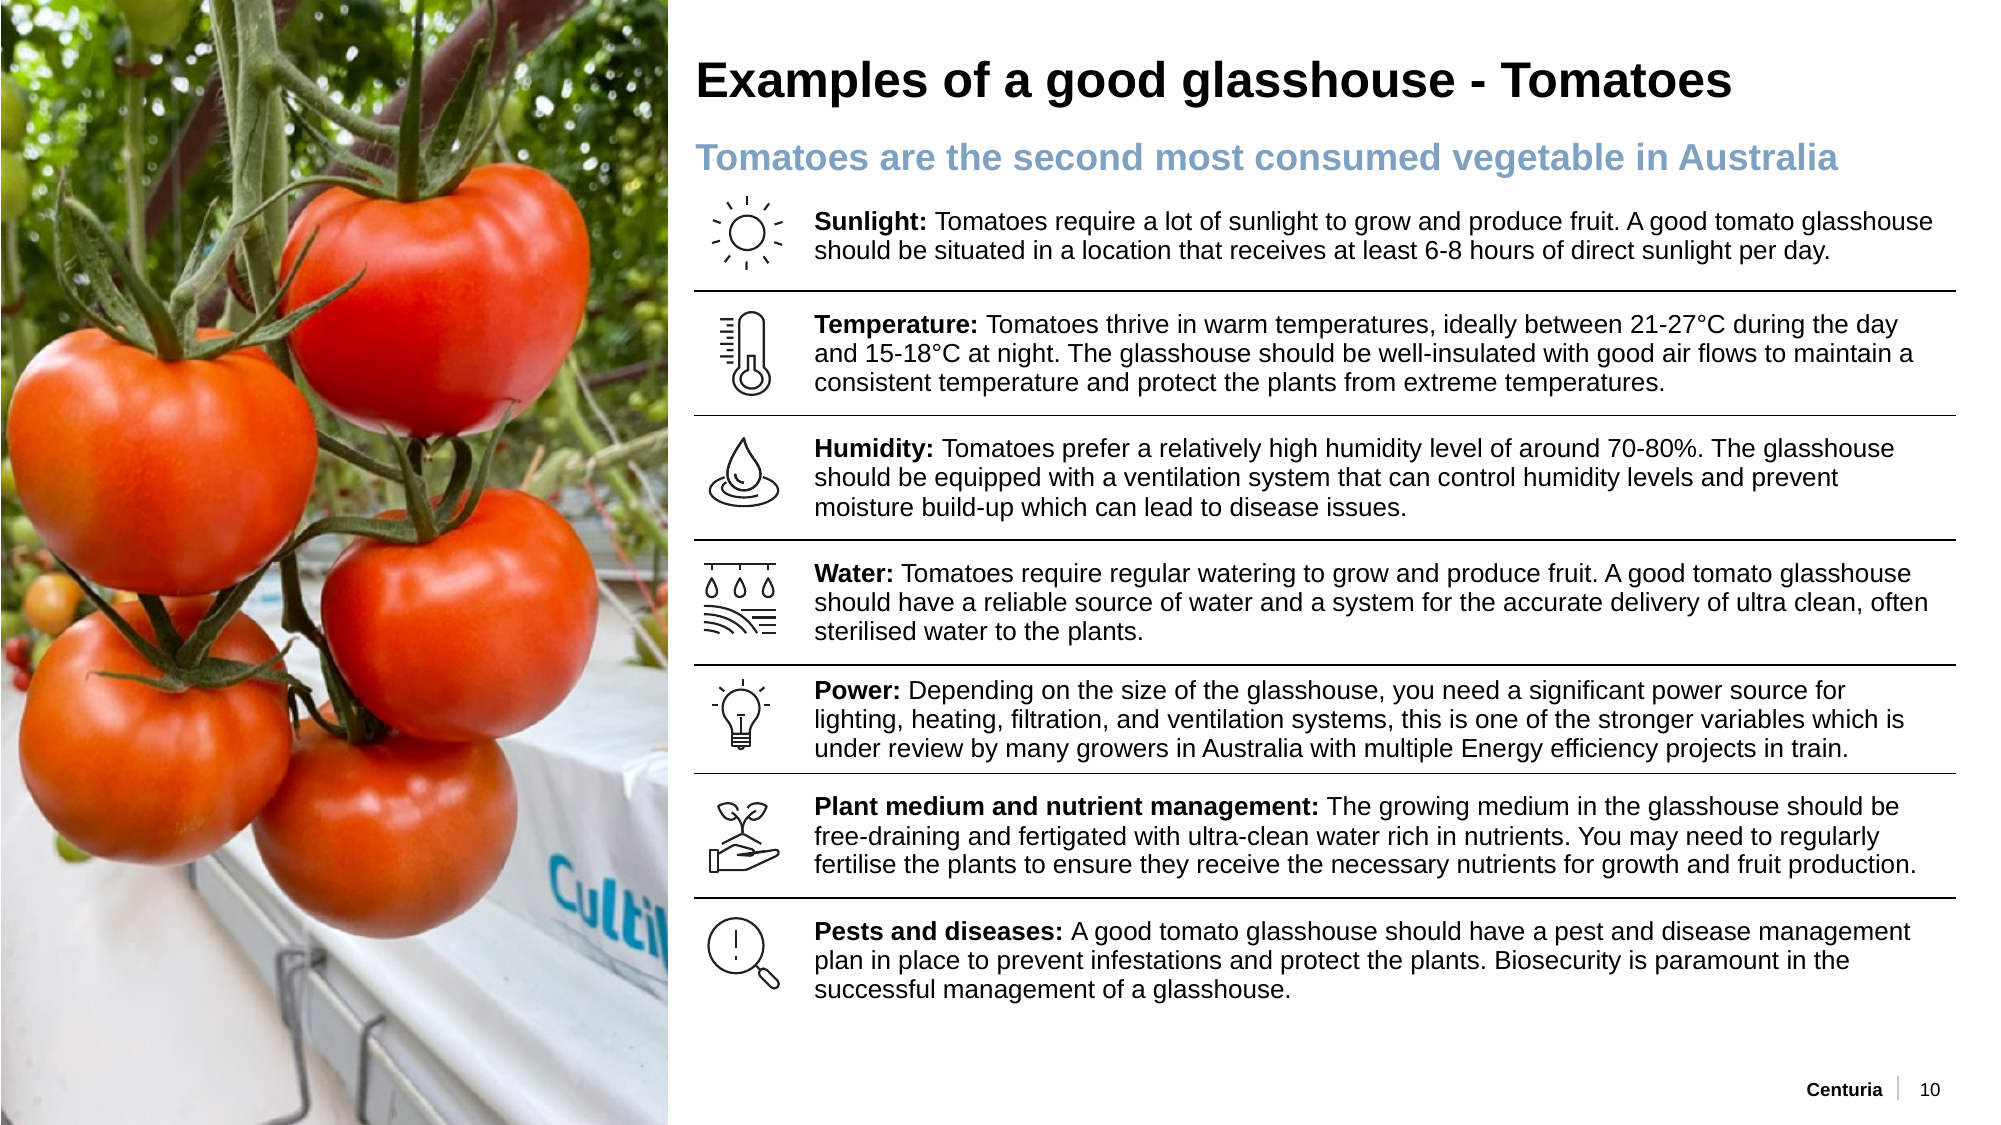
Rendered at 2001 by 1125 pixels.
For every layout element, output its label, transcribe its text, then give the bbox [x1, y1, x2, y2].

picture [0, 1, 897, 1124]
table_header [696, 206, 798, 228]
table_cell Pests and diseases: A good tomato glasshouse should have a pest and disease management plan in place to prevent infestations and protect the plants. Biosecurity is paramount in the successful management of a glasshouse. [800, 899, 1954, 1022]
text_box Tomatoes are the second most consumed vegetable in Australia [695, 137, 1941, 206]
table_cell [696, 899, 798, 1022]
table_cell Temperature: Tomatoes thrive in warm temperatures, ideally between 21-27°C during the day and 15-18°C at night. The glasshouse should be well-insulated with good air flows to maintain a consistent temperature and protect the plants from extreme temperatures. [897, 292, 1954, 415]
text_box [730, 215, 764, 228]
table_cell Power: Depending on the size of the glasshouse, you need a significant power source for lighting, heating, filtration, and ventilation systems, this is one of the stronger variables which is under review by many growers in Australia with multiple Energy efficiency projects in train. [897, 666, 1954, 773]
text_box [65, 191, 694, 228]
table_cell Water: Tomatoes require regular watering to grow and produce fruit. A good tomato glasshouse should have a reliable source of water and a system for the accurate delivery of ultra clean, often sterilised water to the plants. [897, 541, 1954, 664]
table_header Sunlight: Tomatoes require a lot of sunlight to grow and produce fruit. A good tomato glasshouse should be situated in a location that receives at least 6-8 hours of direct sunlight per day. [800, 183, 1954, 290]
text_box [708, 918, 779, 989]
title Examples of a good glasshouse - Tomatoes [695, 59, 1941, 127]
table_cell Plant medium and nutrient management: The growing medium in the glasshouse should be free-draining and fertigated with ultra-clean water rich in nutrients. You may need to regularly fertilise the plants to ensure they receive the necessary nutrients for growth and fruit production. [897, 774, 1954, 897]
table_cell Humidity: Tomatoes prefer a relatively high humidity level of around 70-80%. The glasshouse should be equipped with a ventilation system that can control humidity levels and prevent moisture build-up which can lead to disease issues. [897, 416, 1954, 539]
